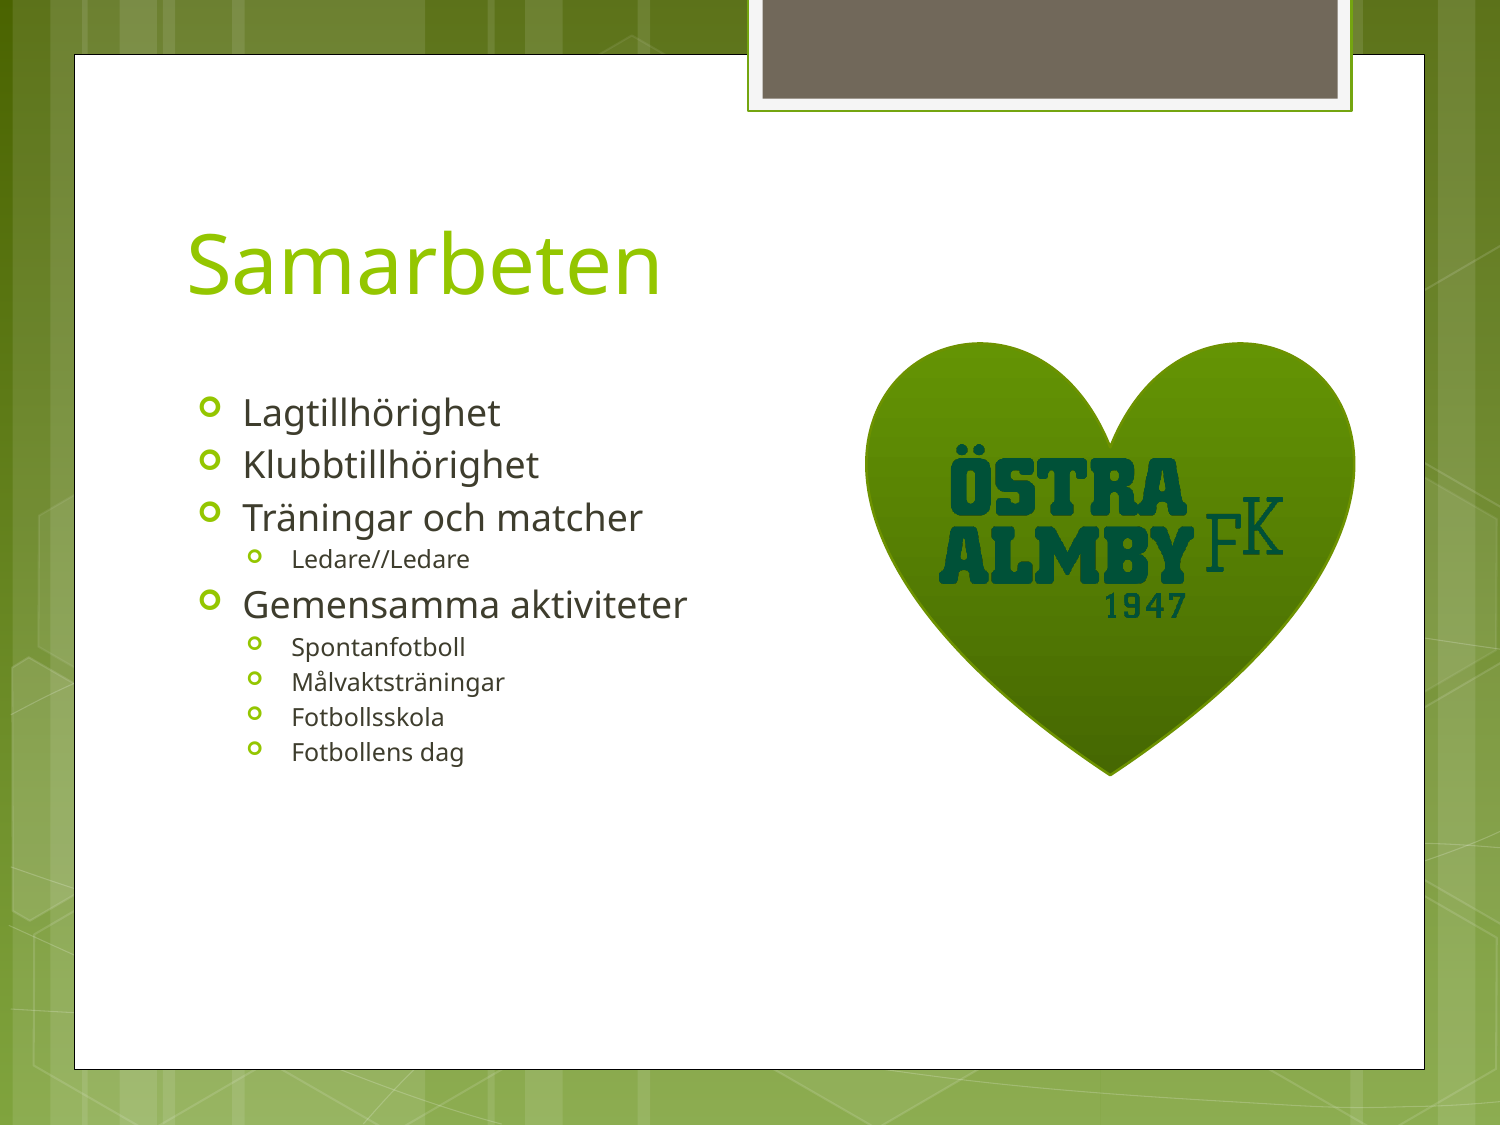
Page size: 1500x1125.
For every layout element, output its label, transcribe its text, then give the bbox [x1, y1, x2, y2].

title Samarbeten [171, 131, 1324, 319]
list Lagtillhörighet Klubbtillhörighet Träningar och matcher Ledare//Ledare Gemensamma aktiviteter Spontanfotboll Målvaktsträningar Fotbollsskola Fotbollens dag [171, 381, 1283, 957]
text_box [865, 342, 1356, 777]
picture [939, 444, 1283, 618]
